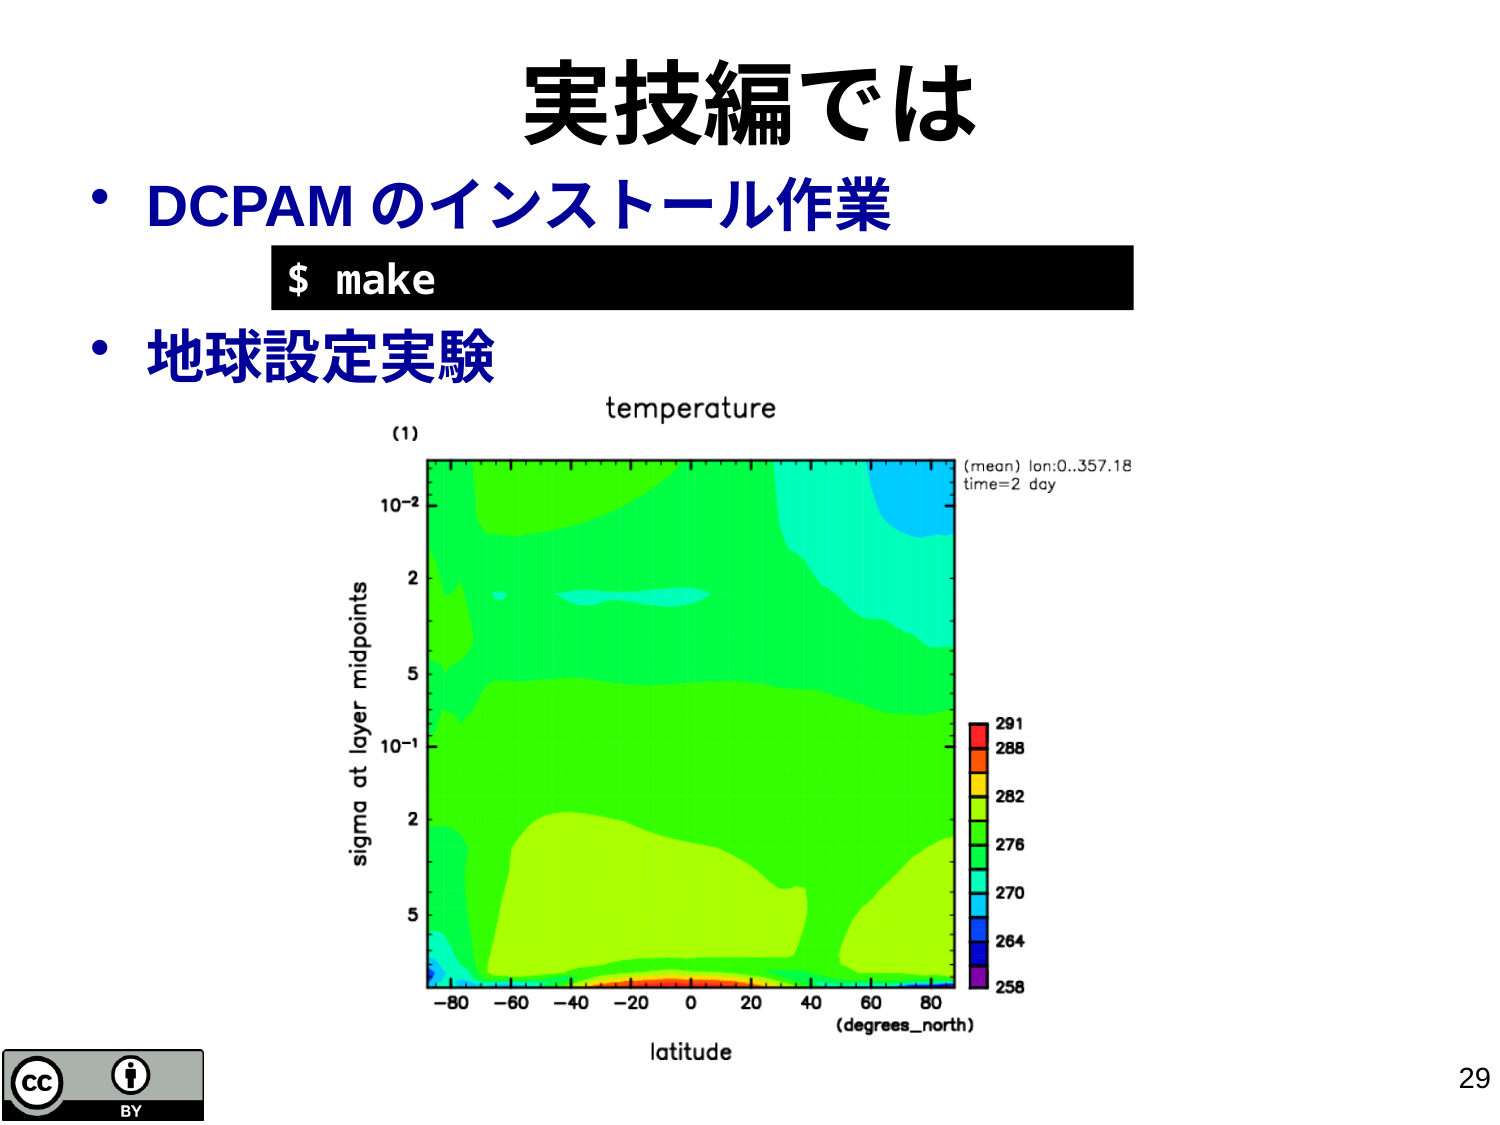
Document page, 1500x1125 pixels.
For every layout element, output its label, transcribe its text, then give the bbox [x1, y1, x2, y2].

picture [330, 382, 1158, 1071]
picture [2, 1049, 204, 1121]
slide_number 29 [1155, 1051, 1500, 1125]
list DCPAMのインストール作業 地球設定実験 [75, 160, 1425, 904]
title 実技編では [75, 7, 1425, 160]
text_box $ make [271, 245, 1134, 311]
